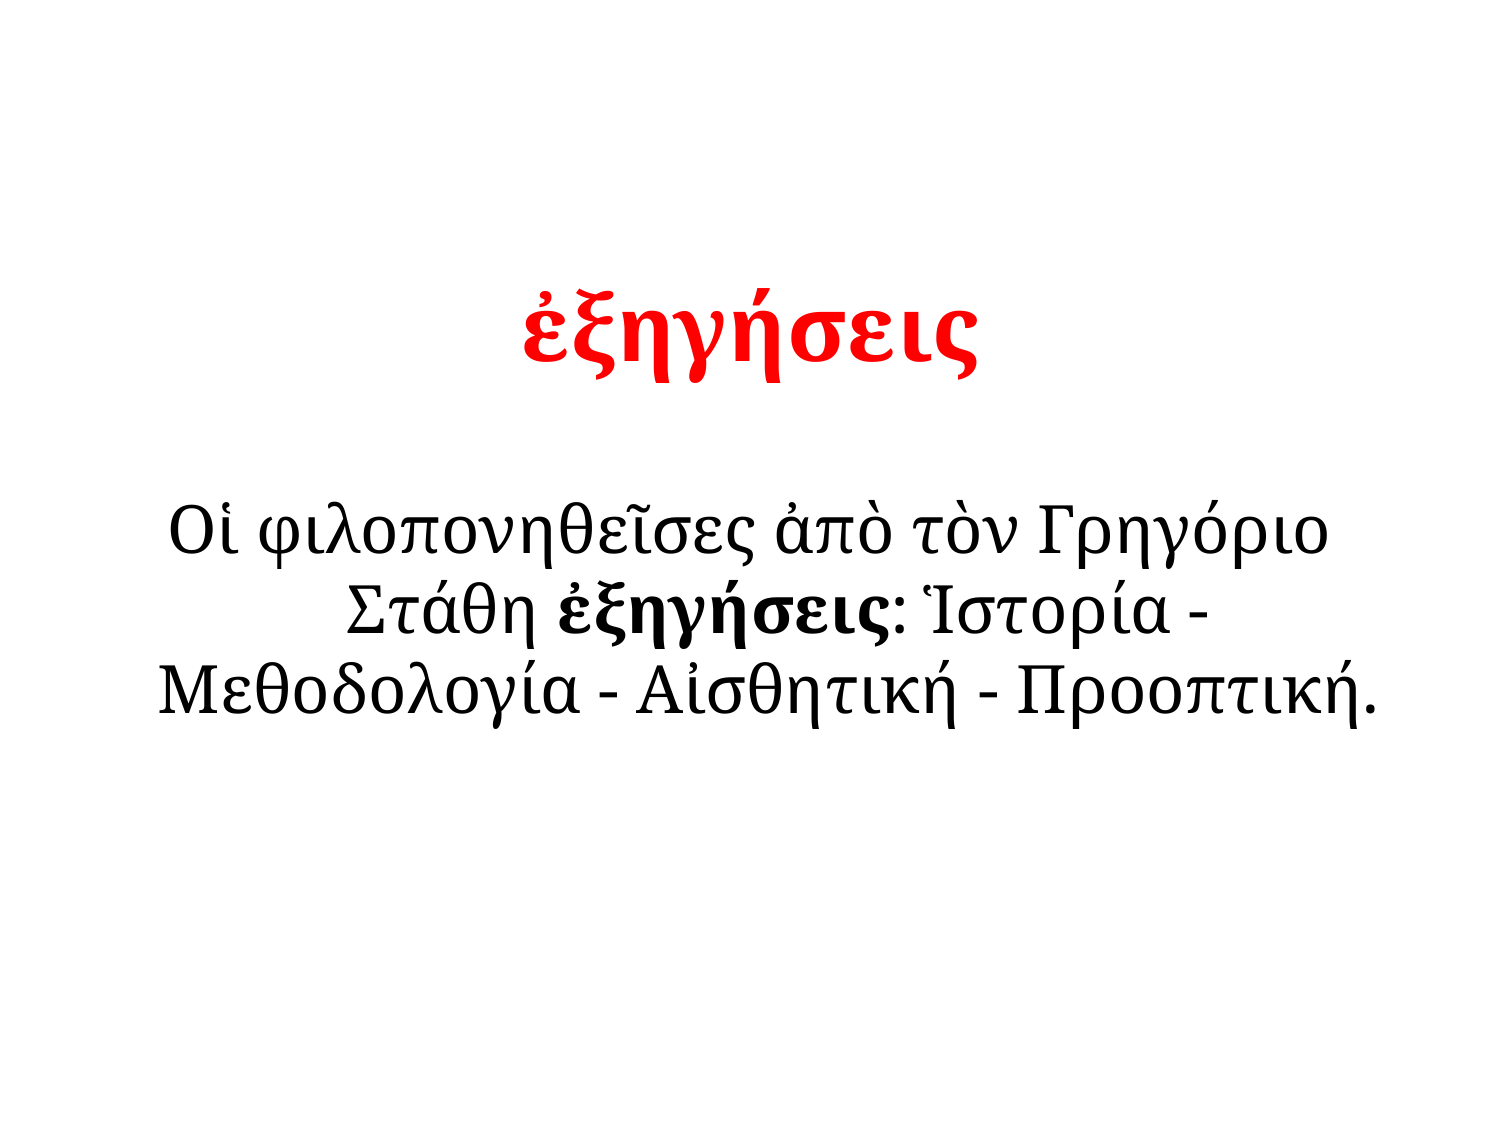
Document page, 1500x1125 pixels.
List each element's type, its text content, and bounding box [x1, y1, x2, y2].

list ἐξηγήσεις Οἱ φιλοπονηθεῖσες ἀπὸ τὸν Γρηγόριο Στάθη ἐξηγήσεις: Ἱστορία - Μεθοδολογία - Αἰσθητική - Προοπτική. [75, 262, 1425, 1005]
